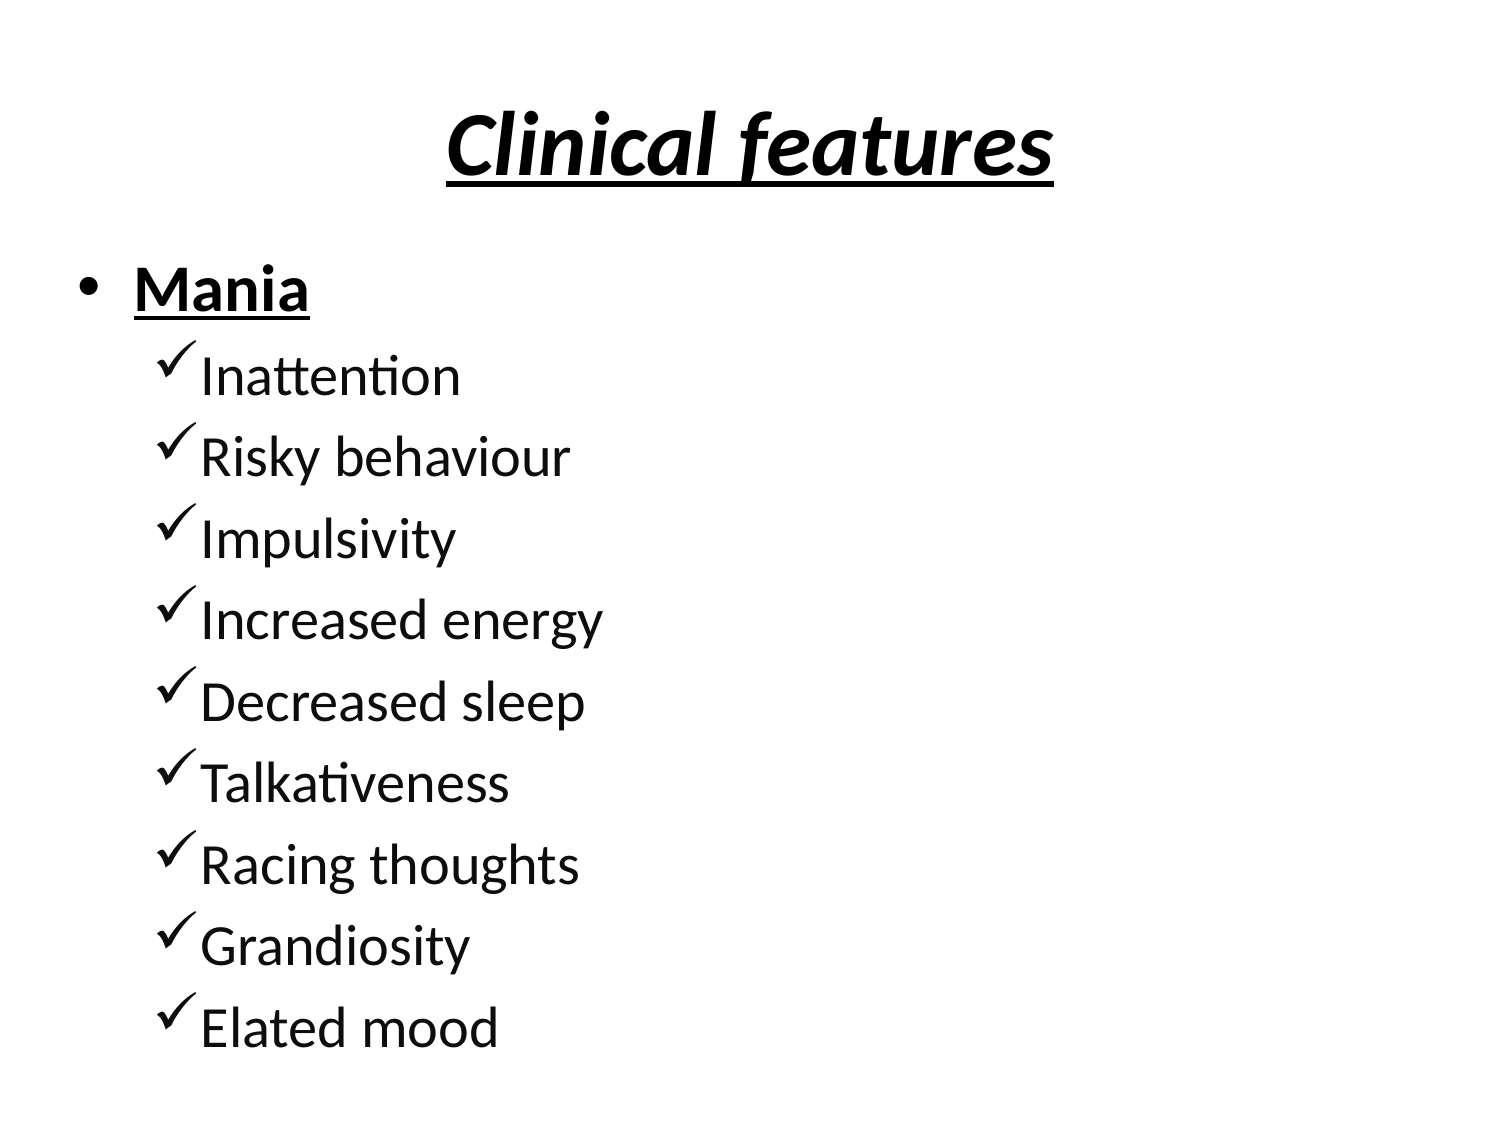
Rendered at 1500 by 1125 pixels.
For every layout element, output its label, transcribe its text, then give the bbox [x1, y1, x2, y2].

title Clinical features [75, 45, 1425, 233]
list Mania Inattention Risky behaviour Impulsivity Increased energy Decreased sleep Talkativeness Racing thoughts Grandiosity Elated mood [62, 237, 1413, 1100]
